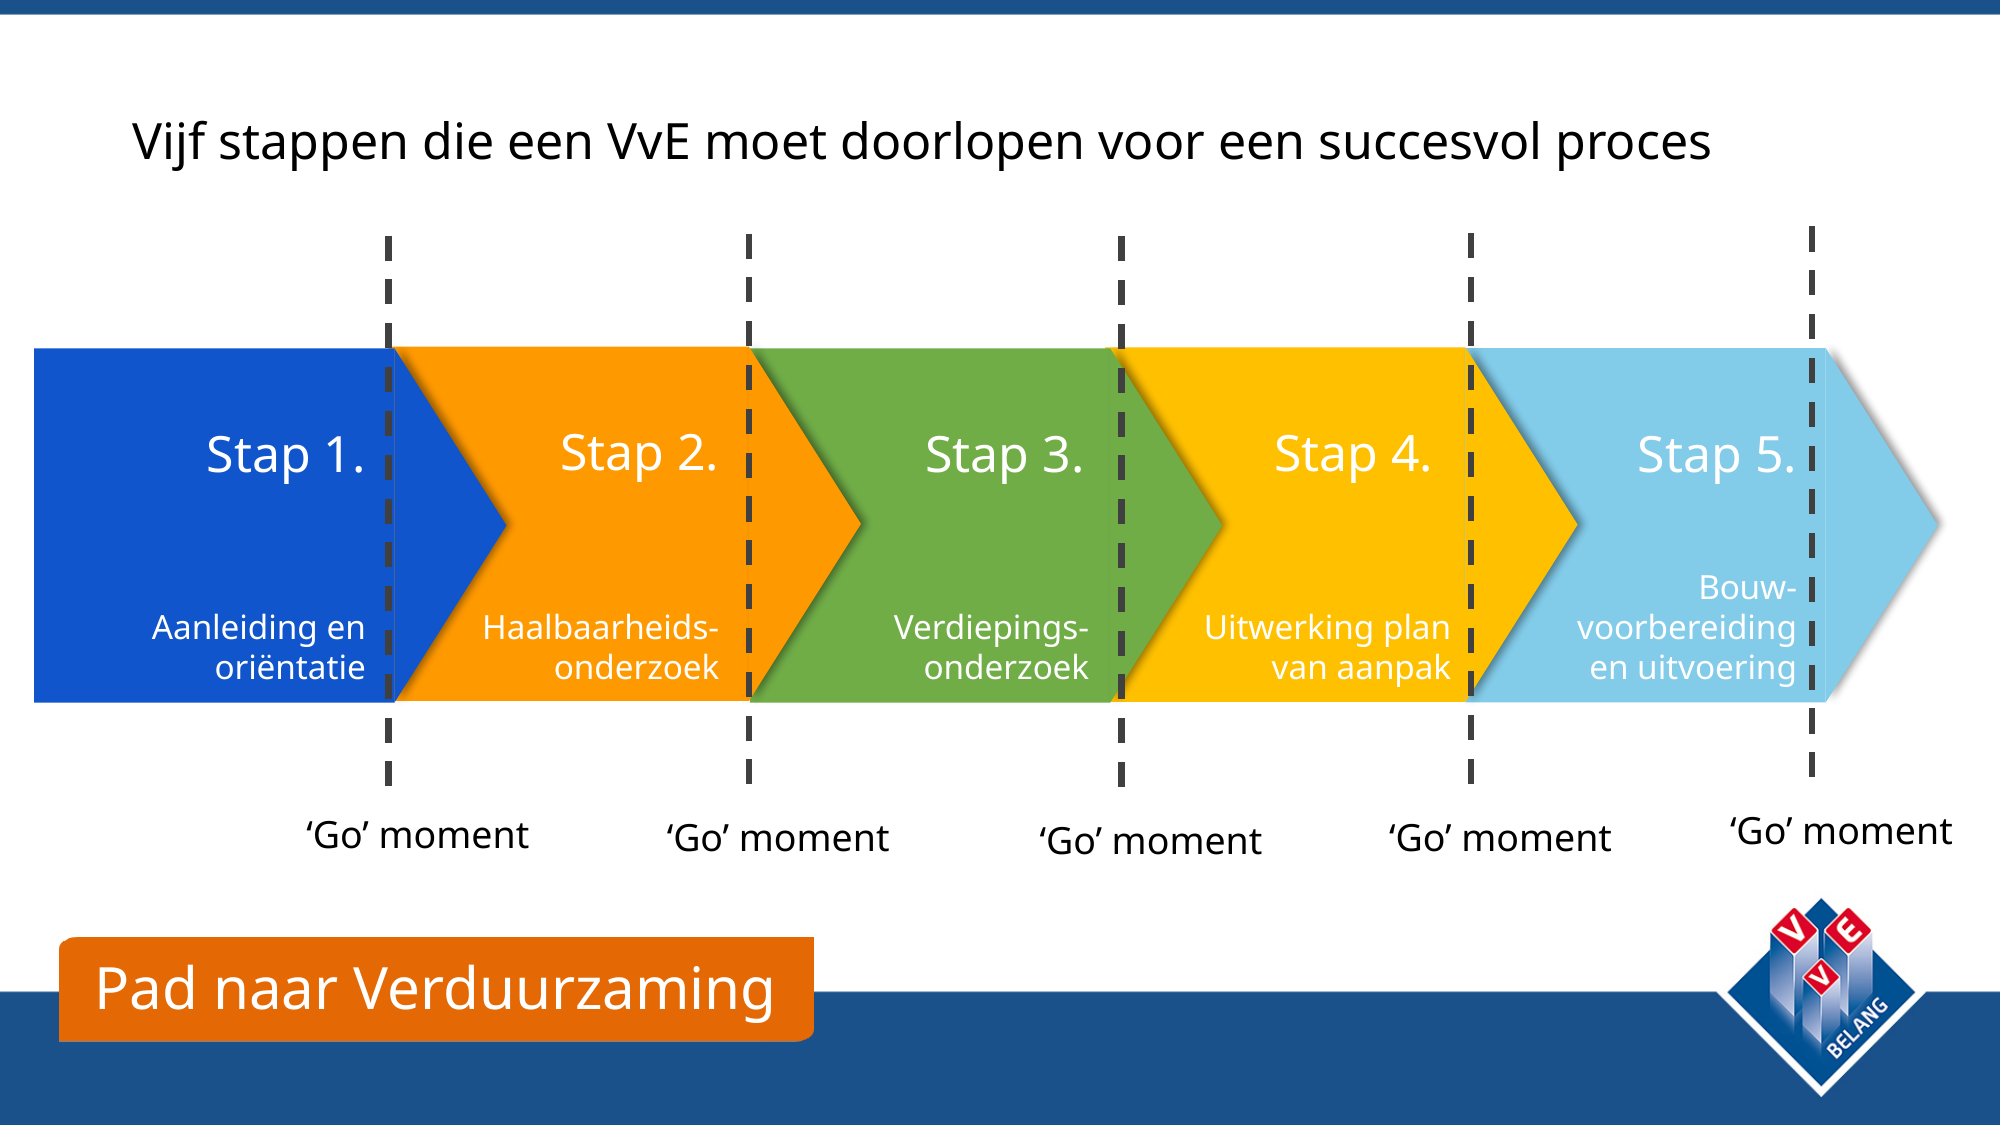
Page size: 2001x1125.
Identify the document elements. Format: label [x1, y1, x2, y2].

text_box [1472, 347, 1578, 702]
text_box [389, 346, 748, 702]
text_box [389, 348, 507, 703]
text_box [1813, 348, 1938, 703]
picture [0, 0, 2000, 1125]
text_box [1472, 348, 1811, 703]
text_box [1122, 348, 1223, 703]
text_box [749, 346, 861, 702]
text_box [1122, 347, 1471, 702]
text_box [749, 348, 1121, 703]
text_box [33, 348, 388, 703]
